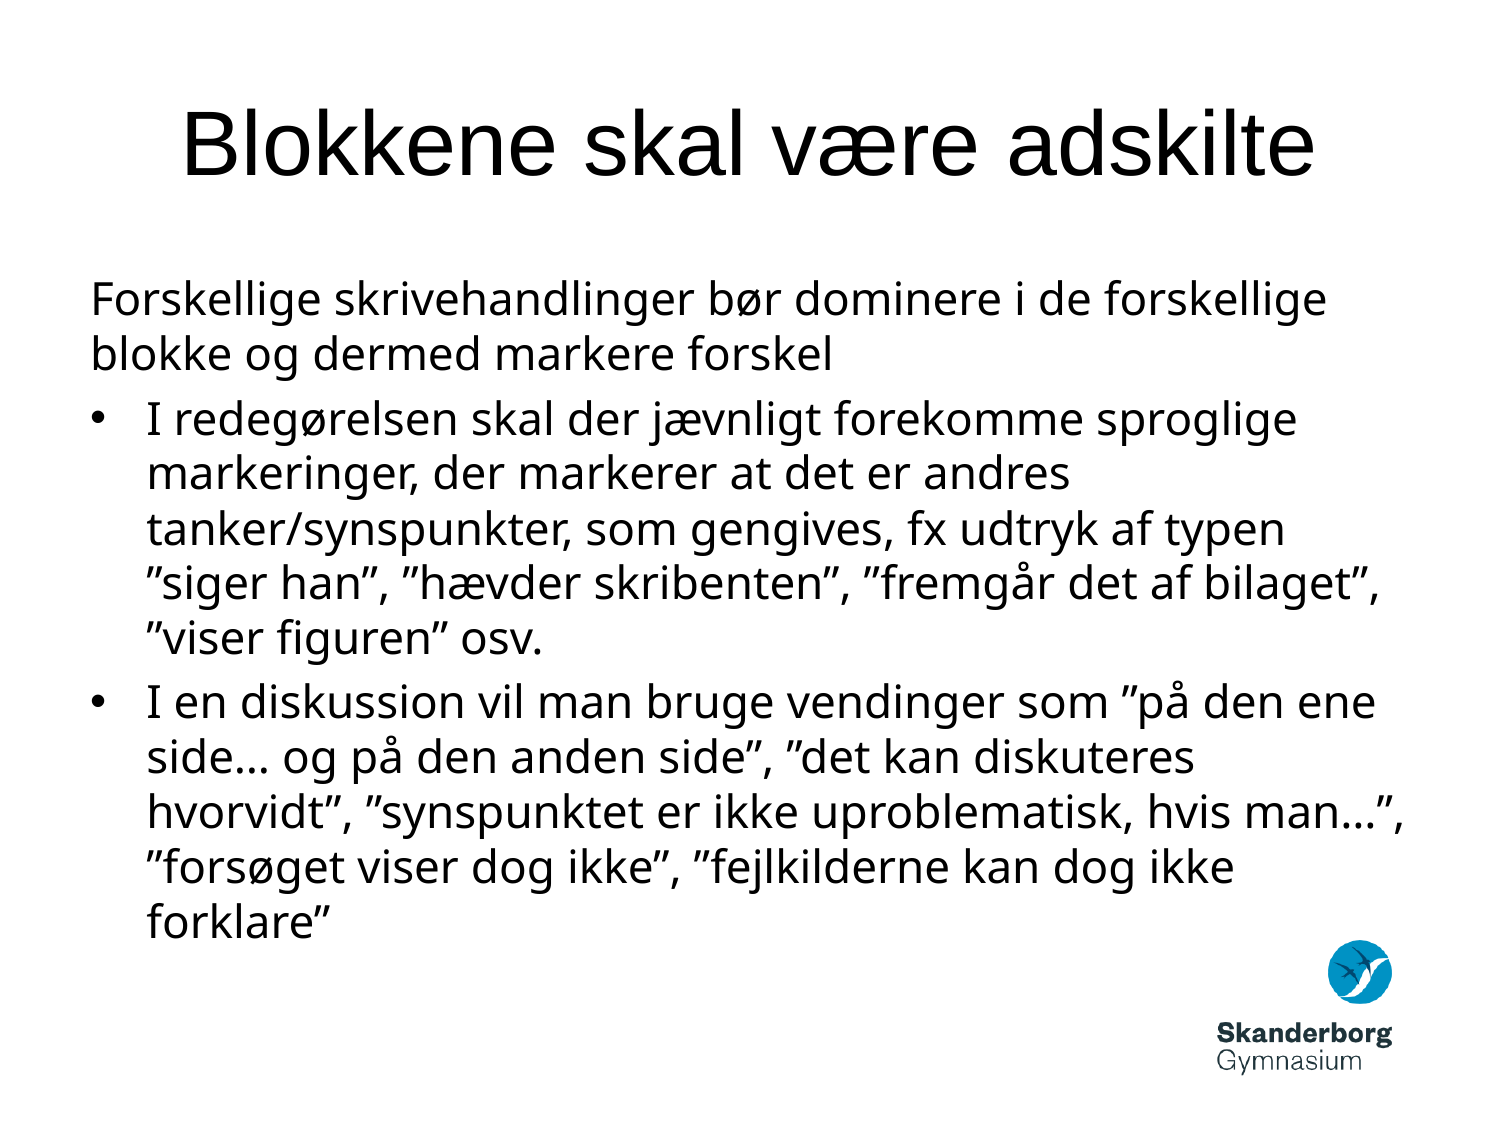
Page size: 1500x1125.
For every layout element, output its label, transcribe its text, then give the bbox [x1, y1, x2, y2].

list Forskellige skrivehandlinger bør dominere i de forskellige blokke og dermed markere forskel I redegørelsen skal der jævnligt forekomme sproglige markeringer, der markerer at det er andres tanker/synspunkter, som gengives, fx udtryk af typen ”siger han”, ”hævder skribenten”, ”fremgår det af bilaget”, ”viser figuren” osv. I en diskussion vil man bruge vendinger som ”på den ene side… og på den anden side”, ”det kan diskuteres hvorvidt”, ”synspunktet er ikke uproblematisk, hvis man…”, ”forsøget viser dog ikke”, ”fejlkilderne kan dog ikke forklare” [75, 262, 1425, 1005]
title Blokkene skal være adskilte [75, 45, 1425, 233]
picture [1186, 928, 1440, 1091]
